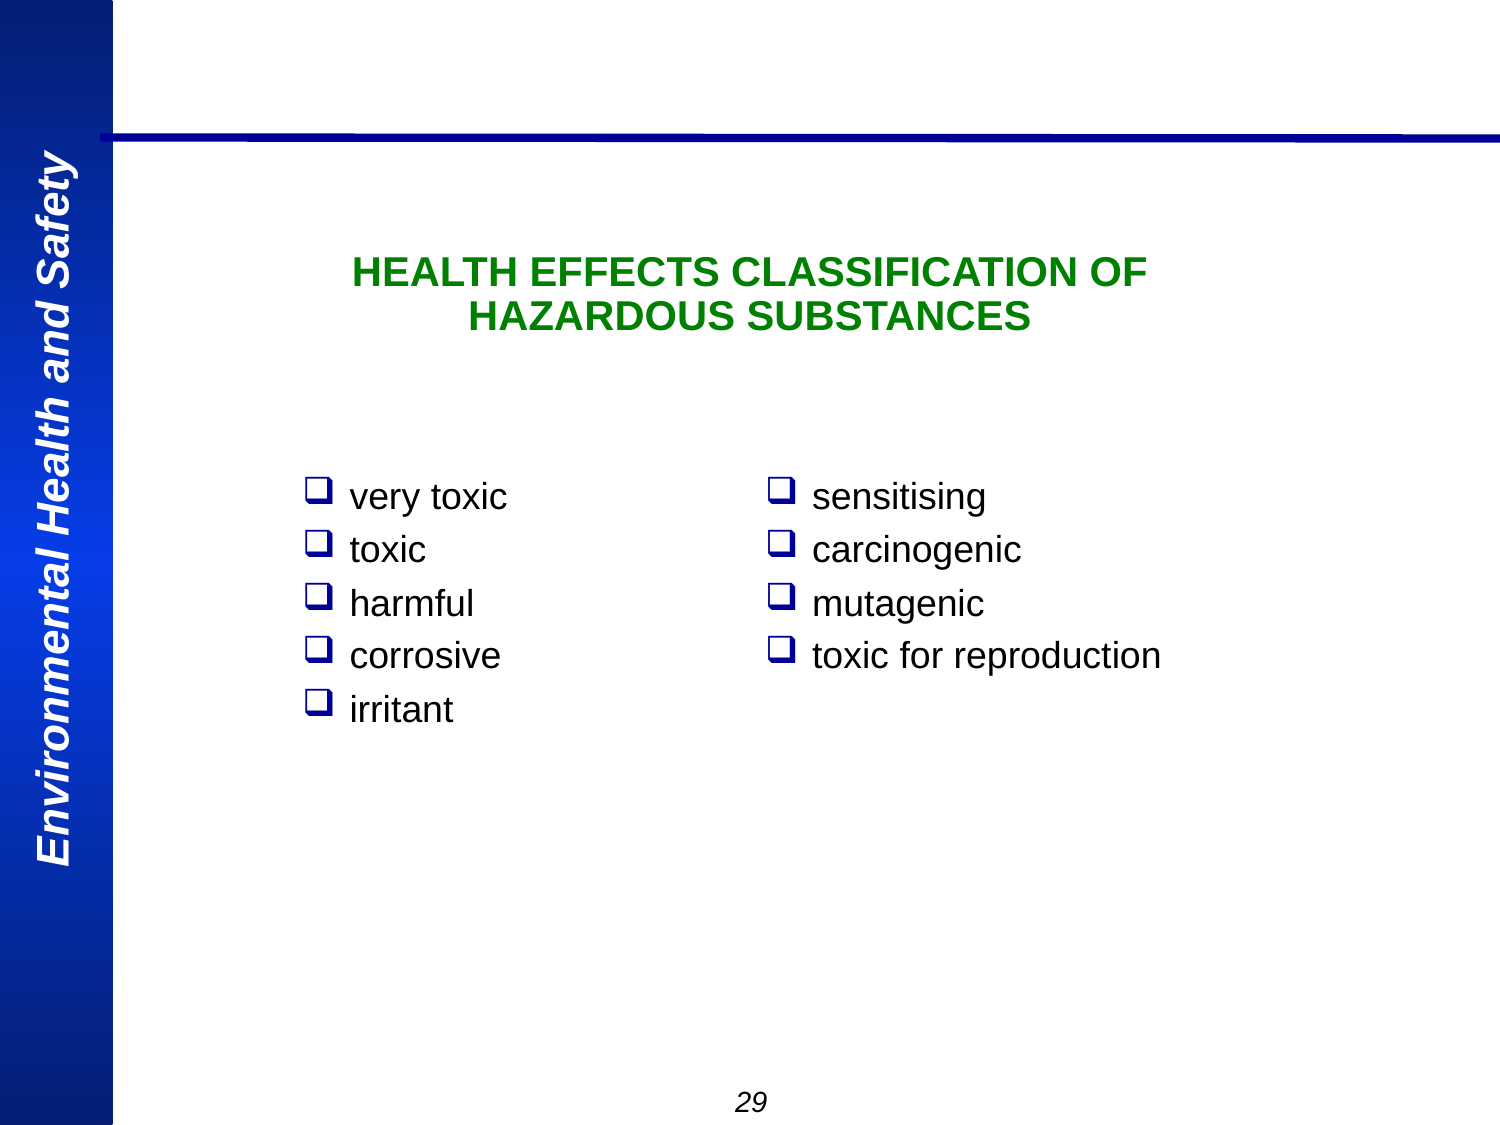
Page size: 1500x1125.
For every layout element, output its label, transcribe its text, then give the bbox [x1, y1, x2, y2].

list very toxic toxic harmful corrosive irritant [287, 412, 650, 819]
list sensitising carcinogenic mutagenic toxic for reproduction [750, 412, 1388, 819]
title HEALTH EFFECTS CLASSIFICATION OF HAZARDOUS SUBSTANCES [287, 237, 1213, 354]
